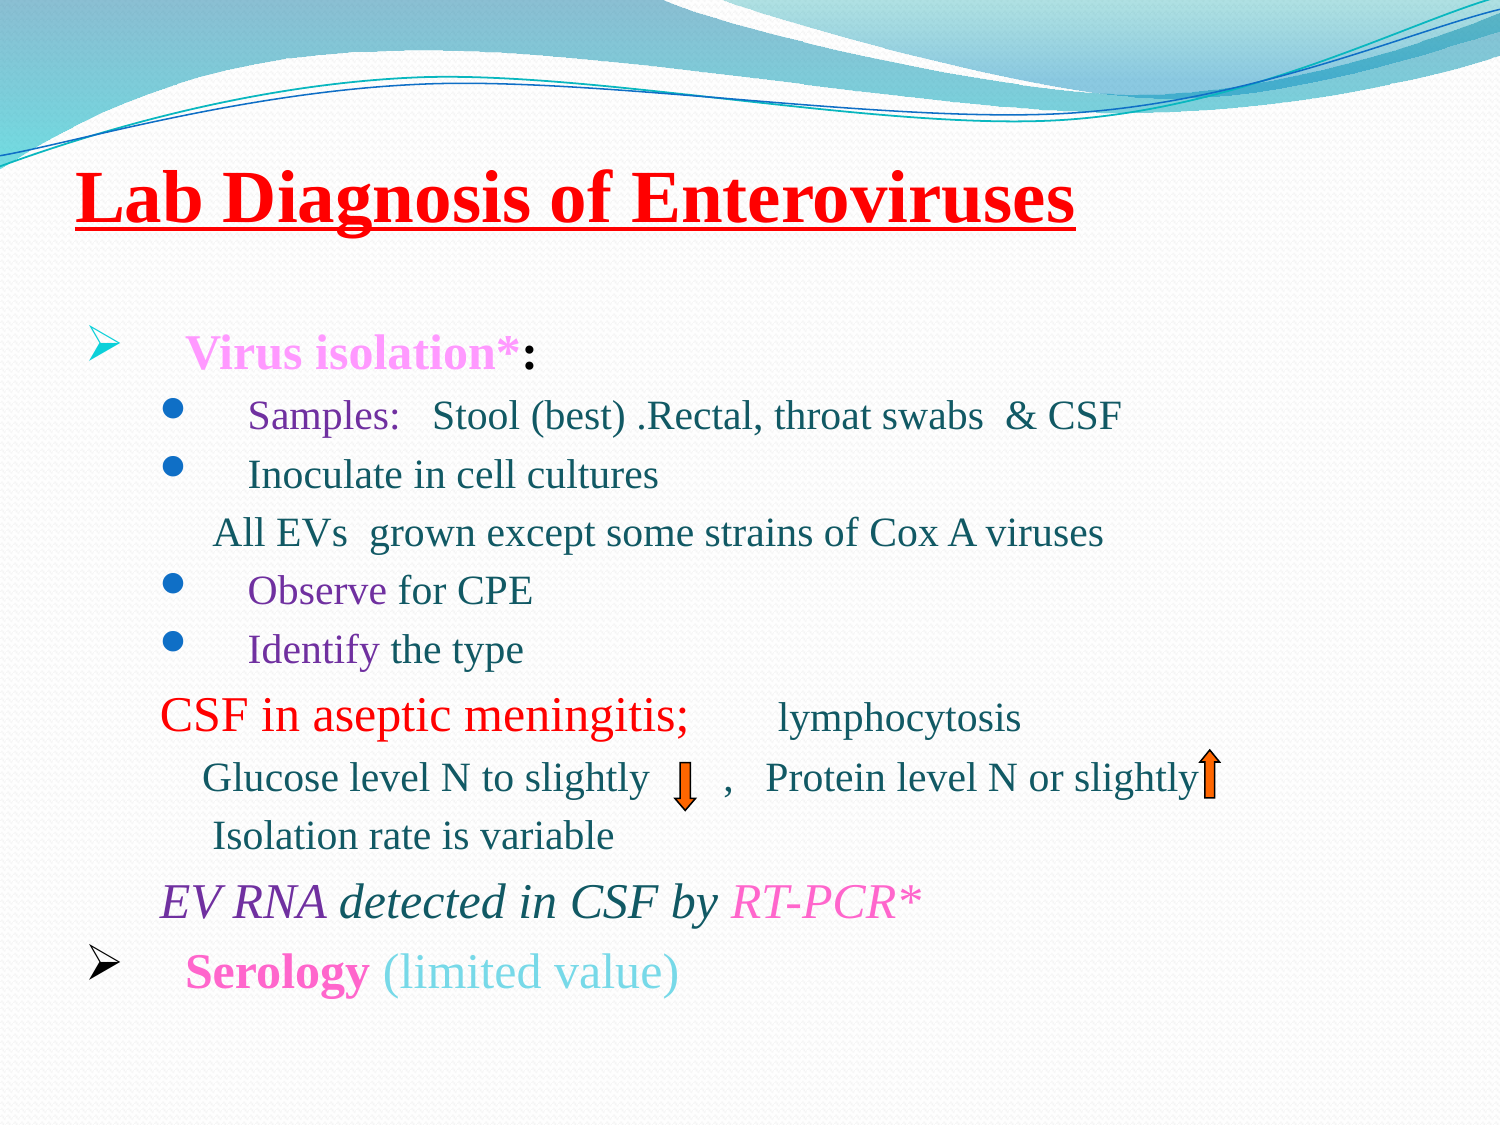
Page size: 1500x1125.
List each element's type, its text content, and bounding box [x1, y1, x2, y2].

list Virus isolation*: Samples: Stool (best) .Rectal, throat swabs & CSF Inoculate in cell cultures All EVs grown except some strains of Cox A viruses Observe for CPE Identify the type CSF in aseptic meningitis; lymphocytosis Glucose level N to slightly , Protein level N or slightly Isolation rate is variable EV RNA detected in CSF by RT-PCR* Serology (limited value) [70, 242, 1421, 1125]
title Lab Diagnosis of Enteroviruses [75, 131, 1425, 238]
text_box [1200, 750, 1220, 798]
text_box [674, 762, 696, 811]
